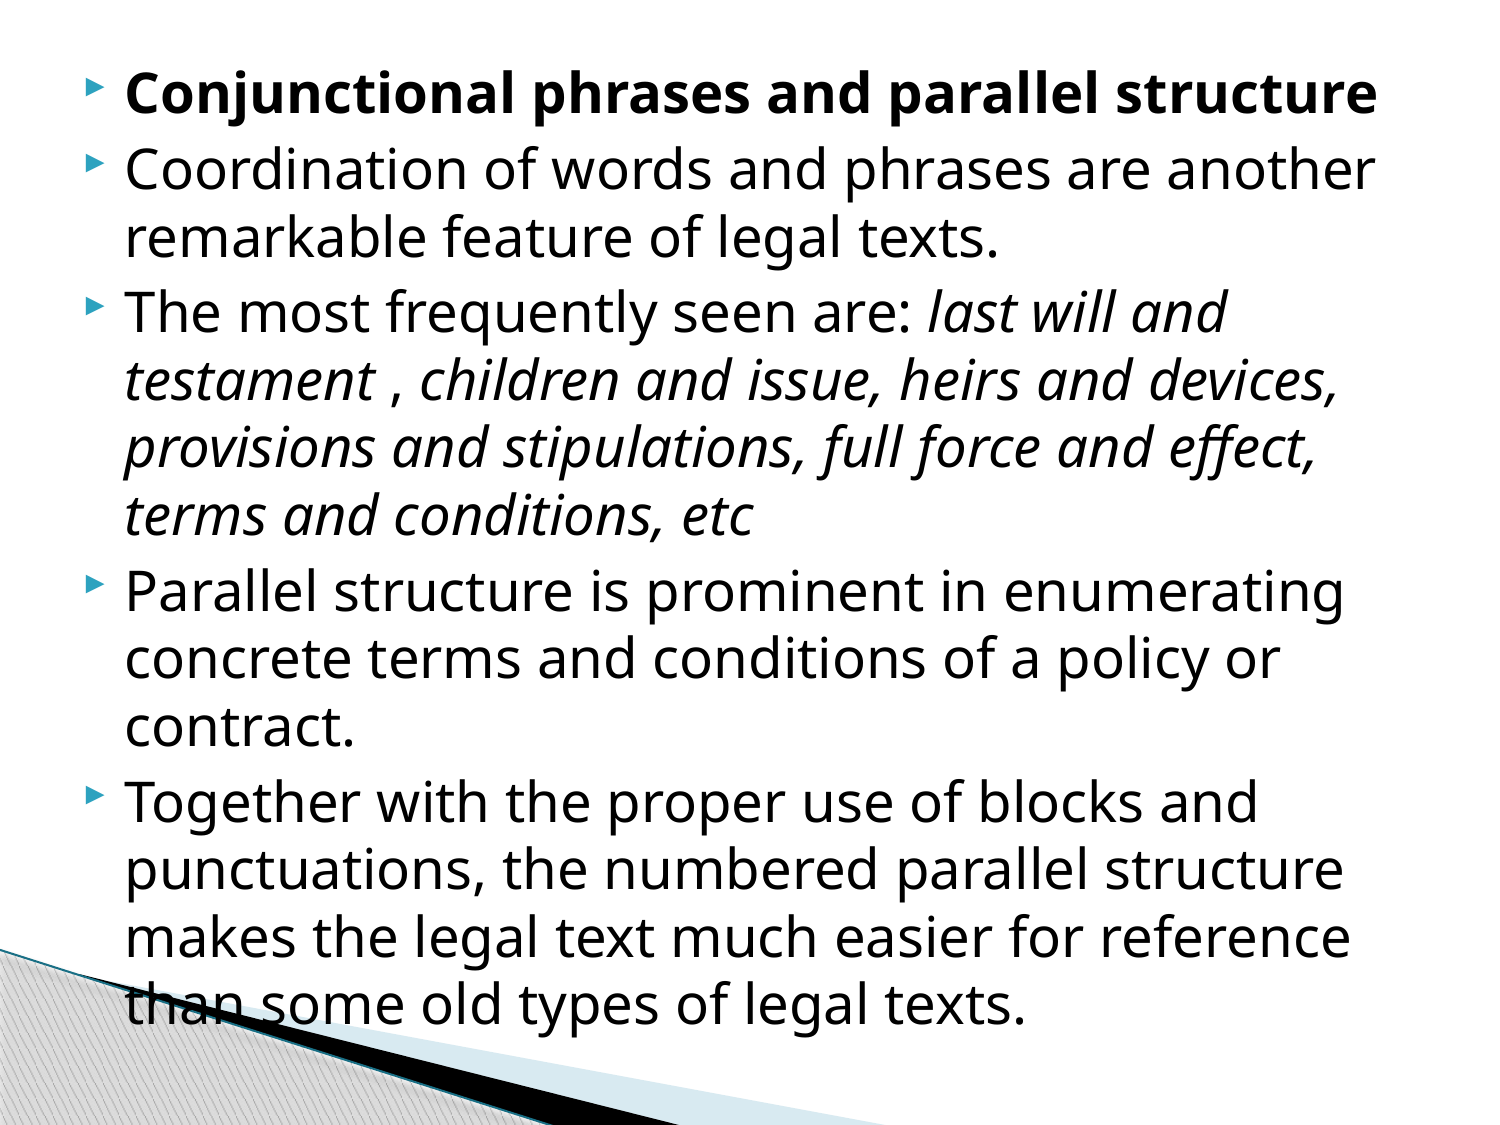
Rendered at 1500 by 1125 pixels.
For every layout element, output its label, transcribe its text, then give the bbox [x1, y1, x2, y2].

list Conjunctional phrases and parallel structure Coordination of words and phrases are another remarkable feature of legal texts. The most frequently seen are: last will and testament , children and issue, heirs and devices, provisions and stipulations, full force and effect, terms and conditions, etc Parallel structure is prominent in enumerating concrete terms and conditions of a policy or contract. Together with the proper use of blocks and punctuations, the numbered parallel structure makes the legal text much easier for reference than some old types of legal texts. [50, 50, 1450, 1088]
